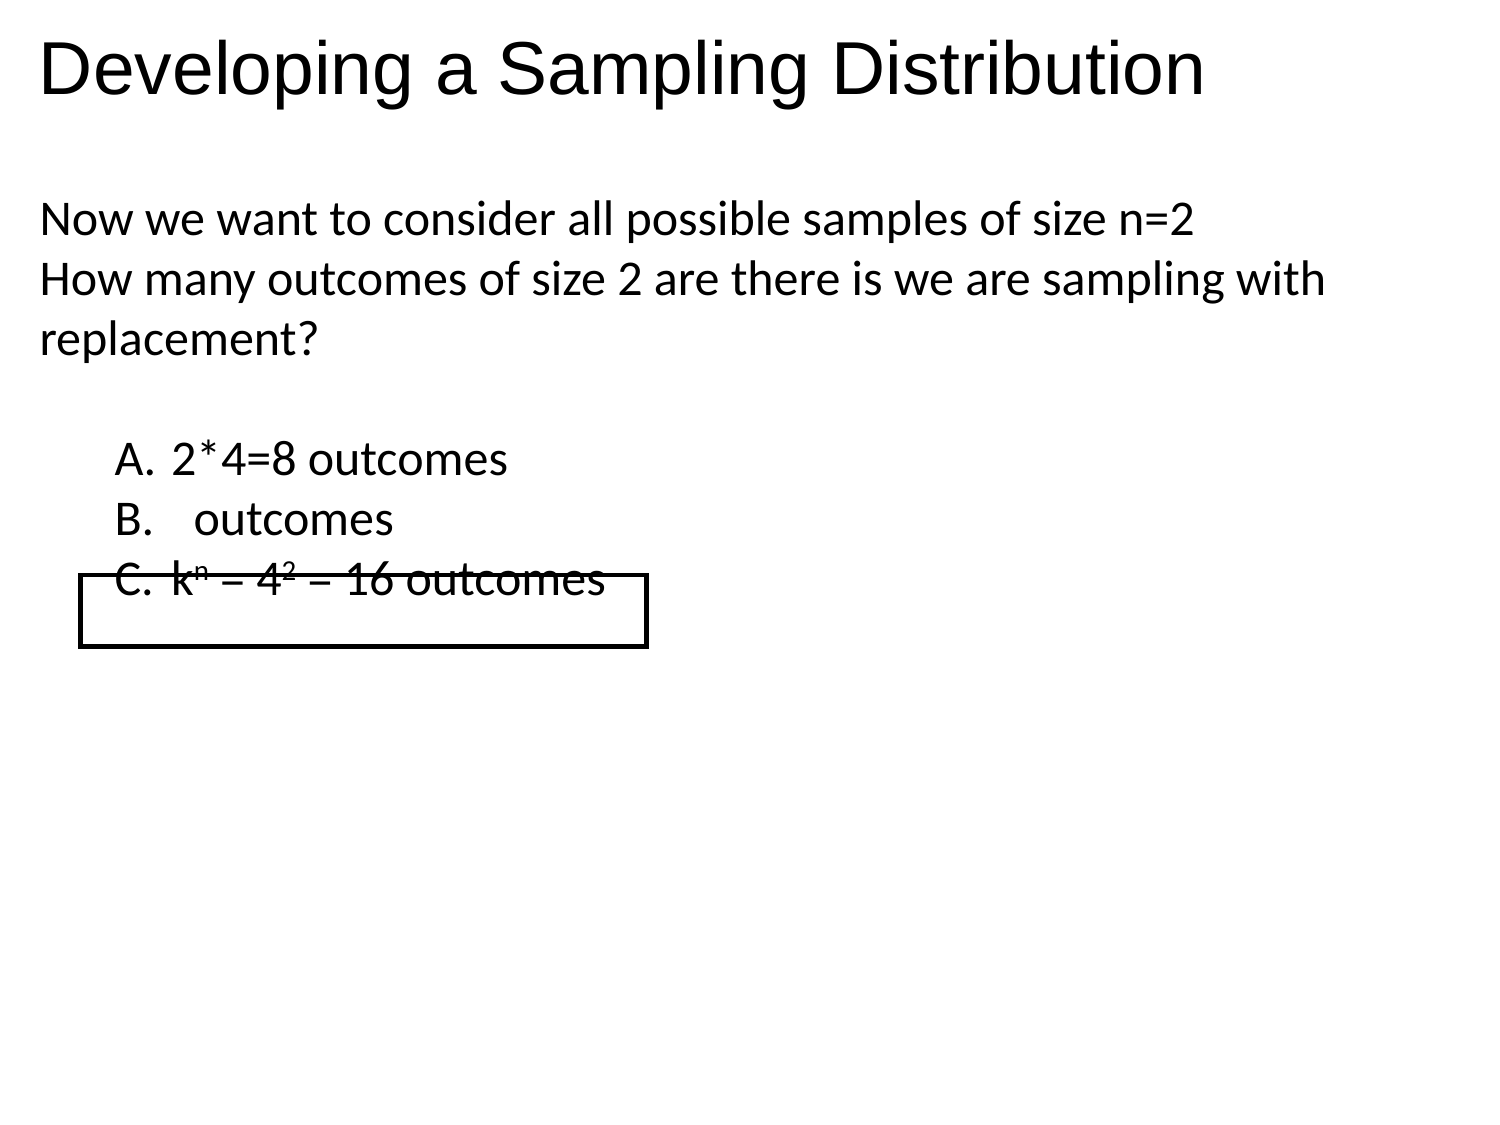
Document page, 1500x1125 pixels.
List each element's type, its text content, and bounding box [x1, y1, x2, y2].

text_box v [80, 574, 648, 648]
text_box Developing a Sampling Distribution [24, 3, 1441, 116]
